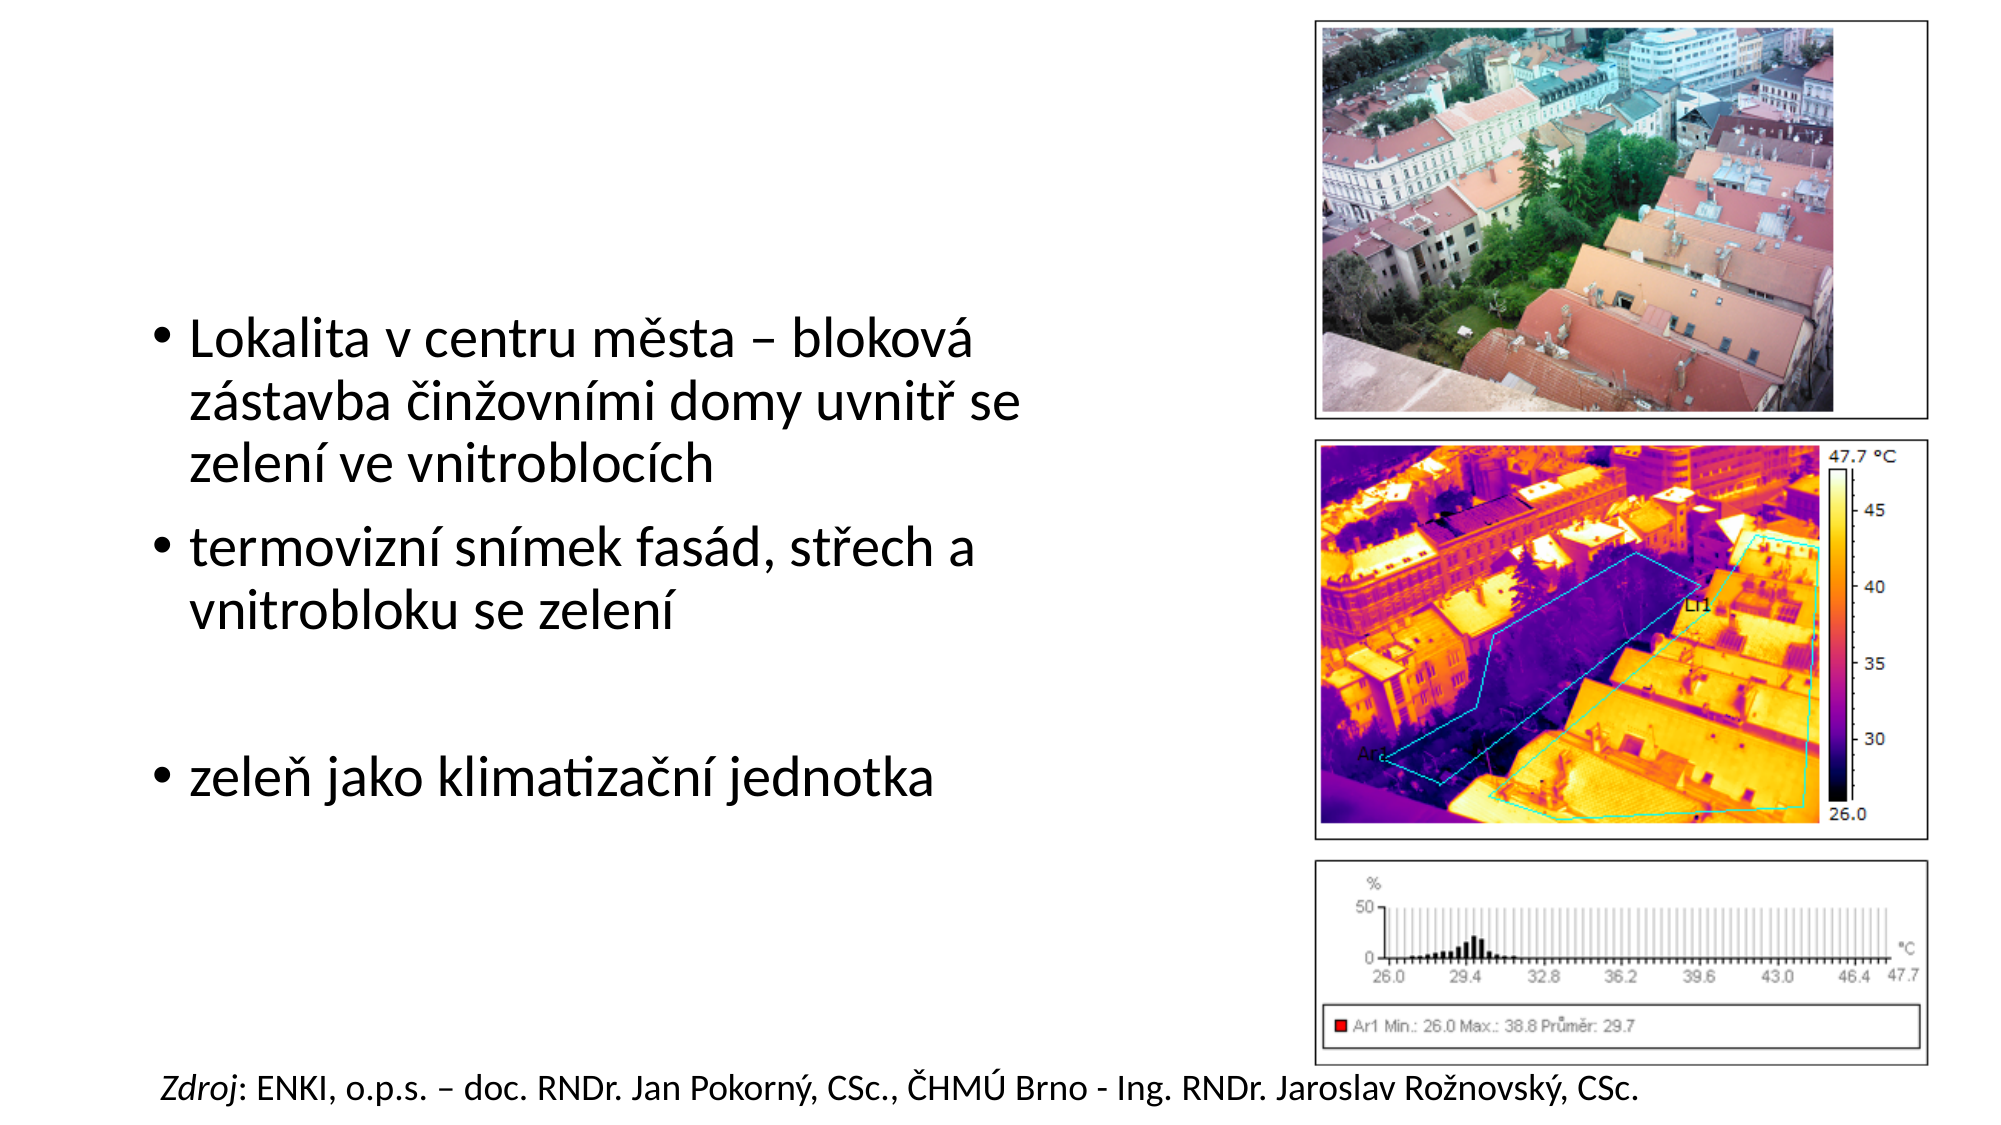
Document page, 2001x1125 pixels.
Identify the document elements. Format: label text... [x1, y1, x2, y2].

picture [1289, 8, 1954, 1077]
text_box Zdroj: ENKI, o.p.s. – doc. RNDr. Jan Pokorný, CSc., ČHMÚ Brno - Ing. RNDr. Jaroslav Rožnovský, CSc. [145, 1055, 1657, 1116]
text_box Lokalita v centru města – bloková zástavba činžovními domy uvnitř se zelení ve vnitroblocích termovizní snímek fasád, střech a vnitrobloku se zelení zeleň jako klimatizační jednotka [137, 299, 1069, 1014]
